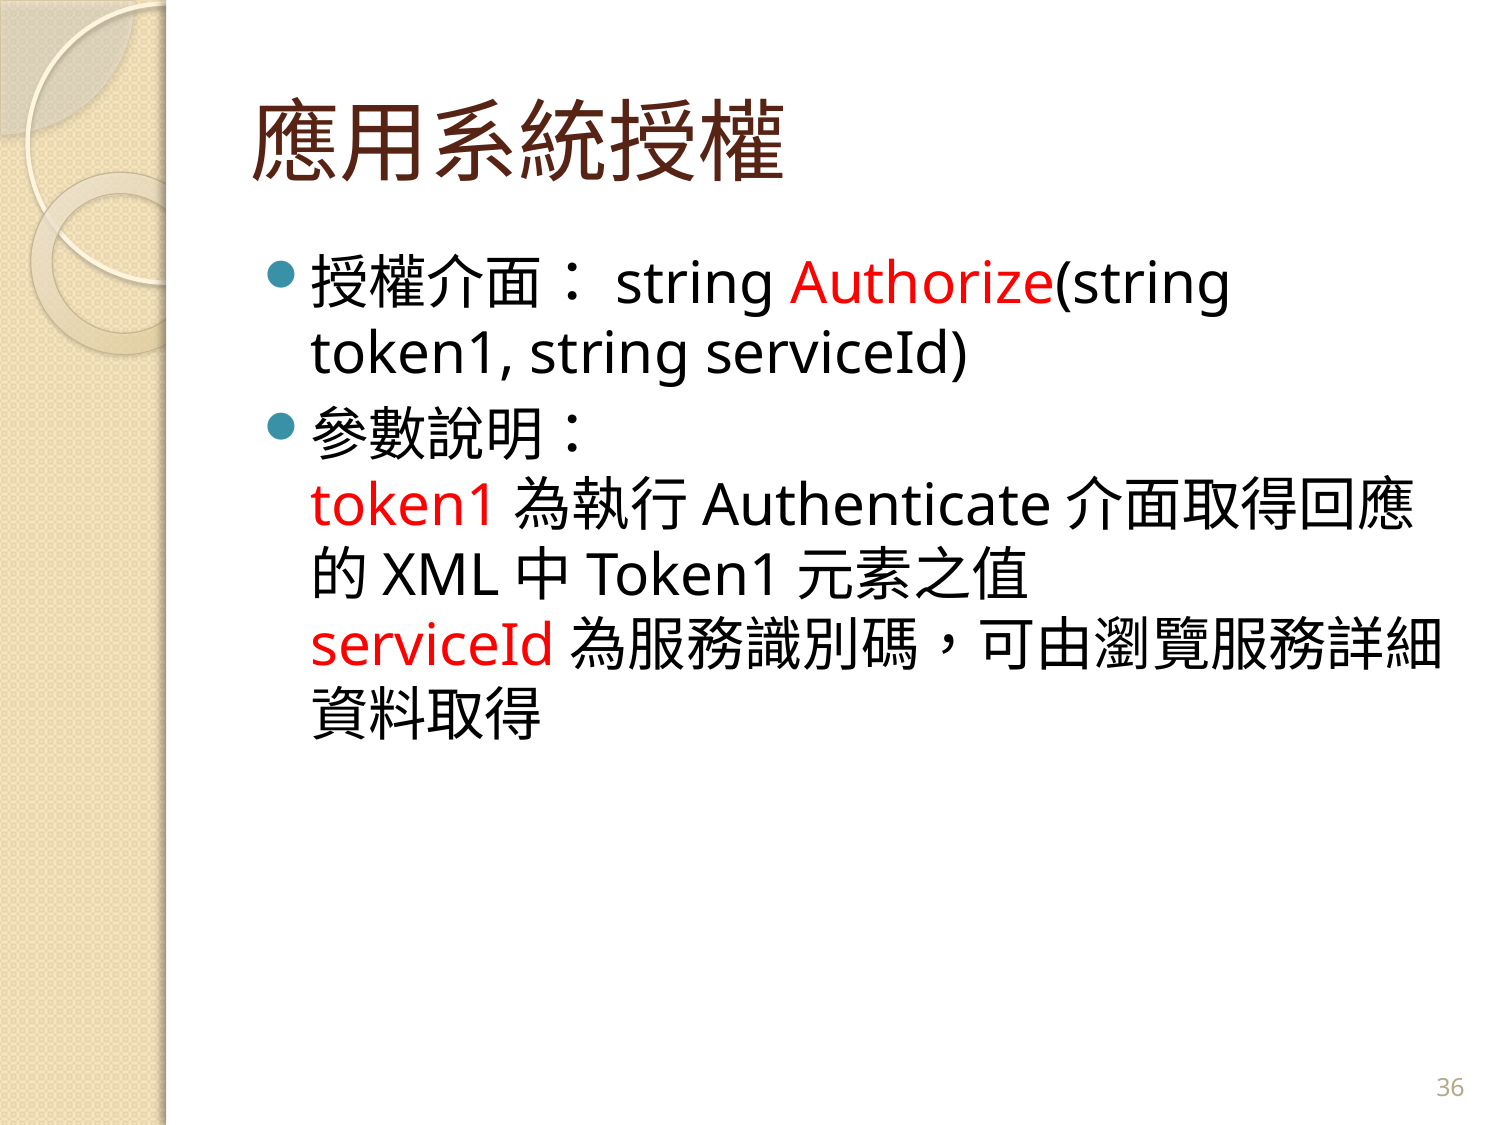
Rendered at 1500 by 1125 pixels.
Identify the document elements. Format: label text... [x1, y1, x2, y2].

title 應用系統授權 [235, 45, 1466, 233]
list 授權介面：string Authorize(string token1, string serviceId) 參數說明： token1為執行Authenticate介面取得回應的XML中Token1元素之值 serviceId為服務識別碼，可由瀏覽服務詳細資料取得 [235, 237, 1466, 1025]
slide_number 36 [1413, 1034, 1488, 1113]
